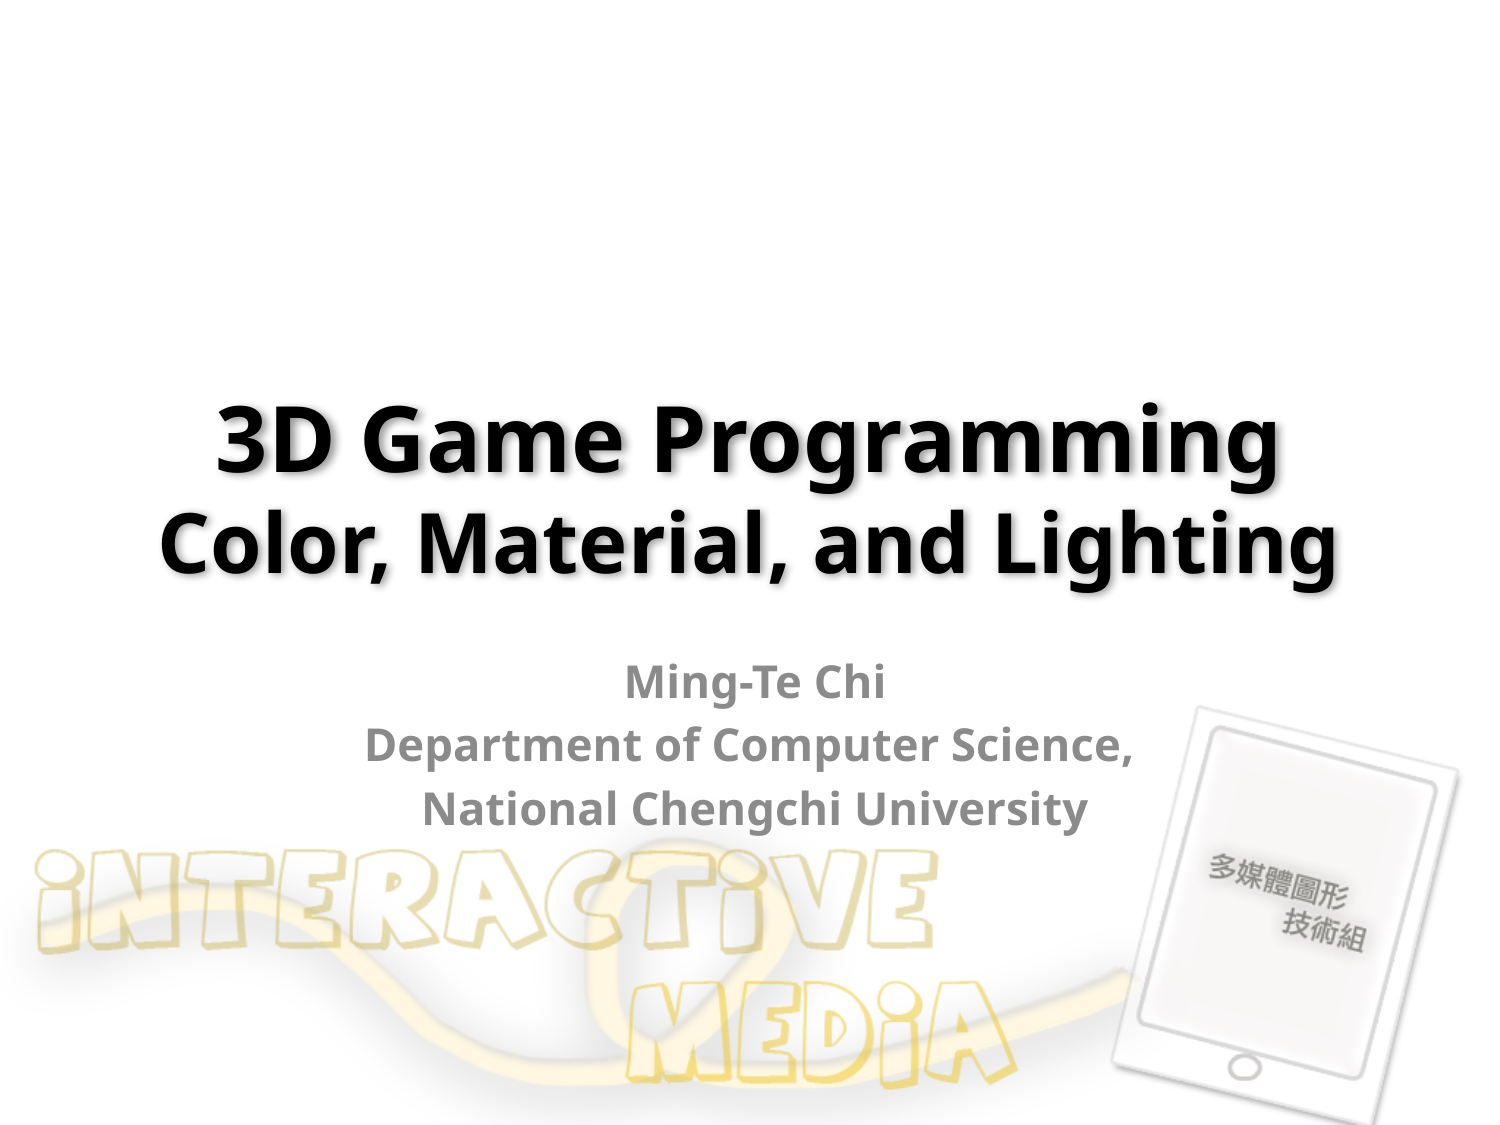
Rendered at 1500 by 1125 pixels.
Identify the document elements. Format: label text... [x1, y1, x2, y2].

subtitle Ming-Te Chi Department of Computer Science, National Chengchi University [230, 645, 1281, 842]
picture [0, 0, 1500, 1125]
title 3D Game Programming Color, Material, and Lighting [112, 350, 1388, 598]
